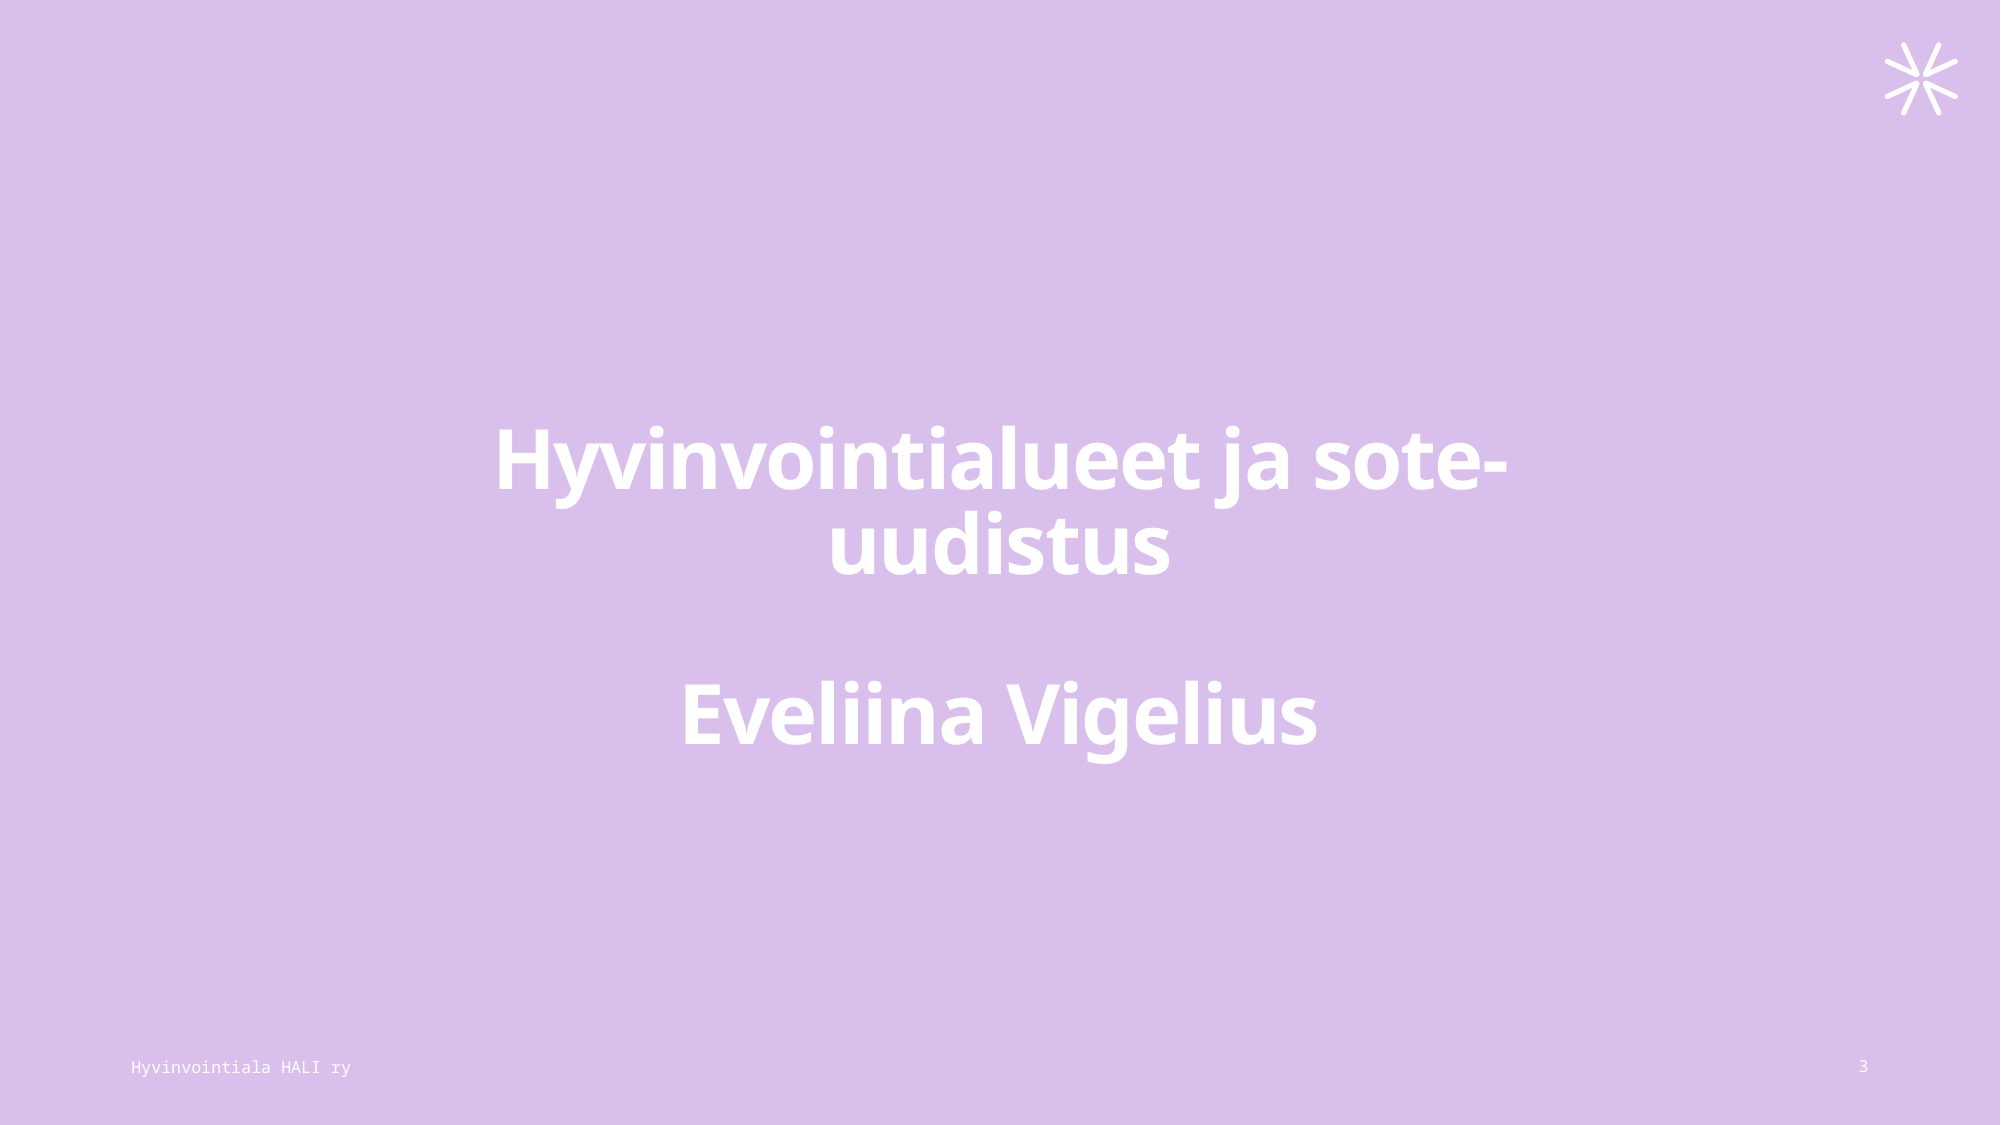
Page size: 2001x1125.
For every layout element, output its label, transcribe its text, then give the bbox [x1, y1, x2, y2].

slide_number 3 [1774, 1048, 1869, 1086]
title Hyvinvointialueet ja sote-uudistus Eveliina Vigelius [452, 213, 1548, 969]
footer Hyvinvointiala HALI ry [131, 1048, 653, 1086]
